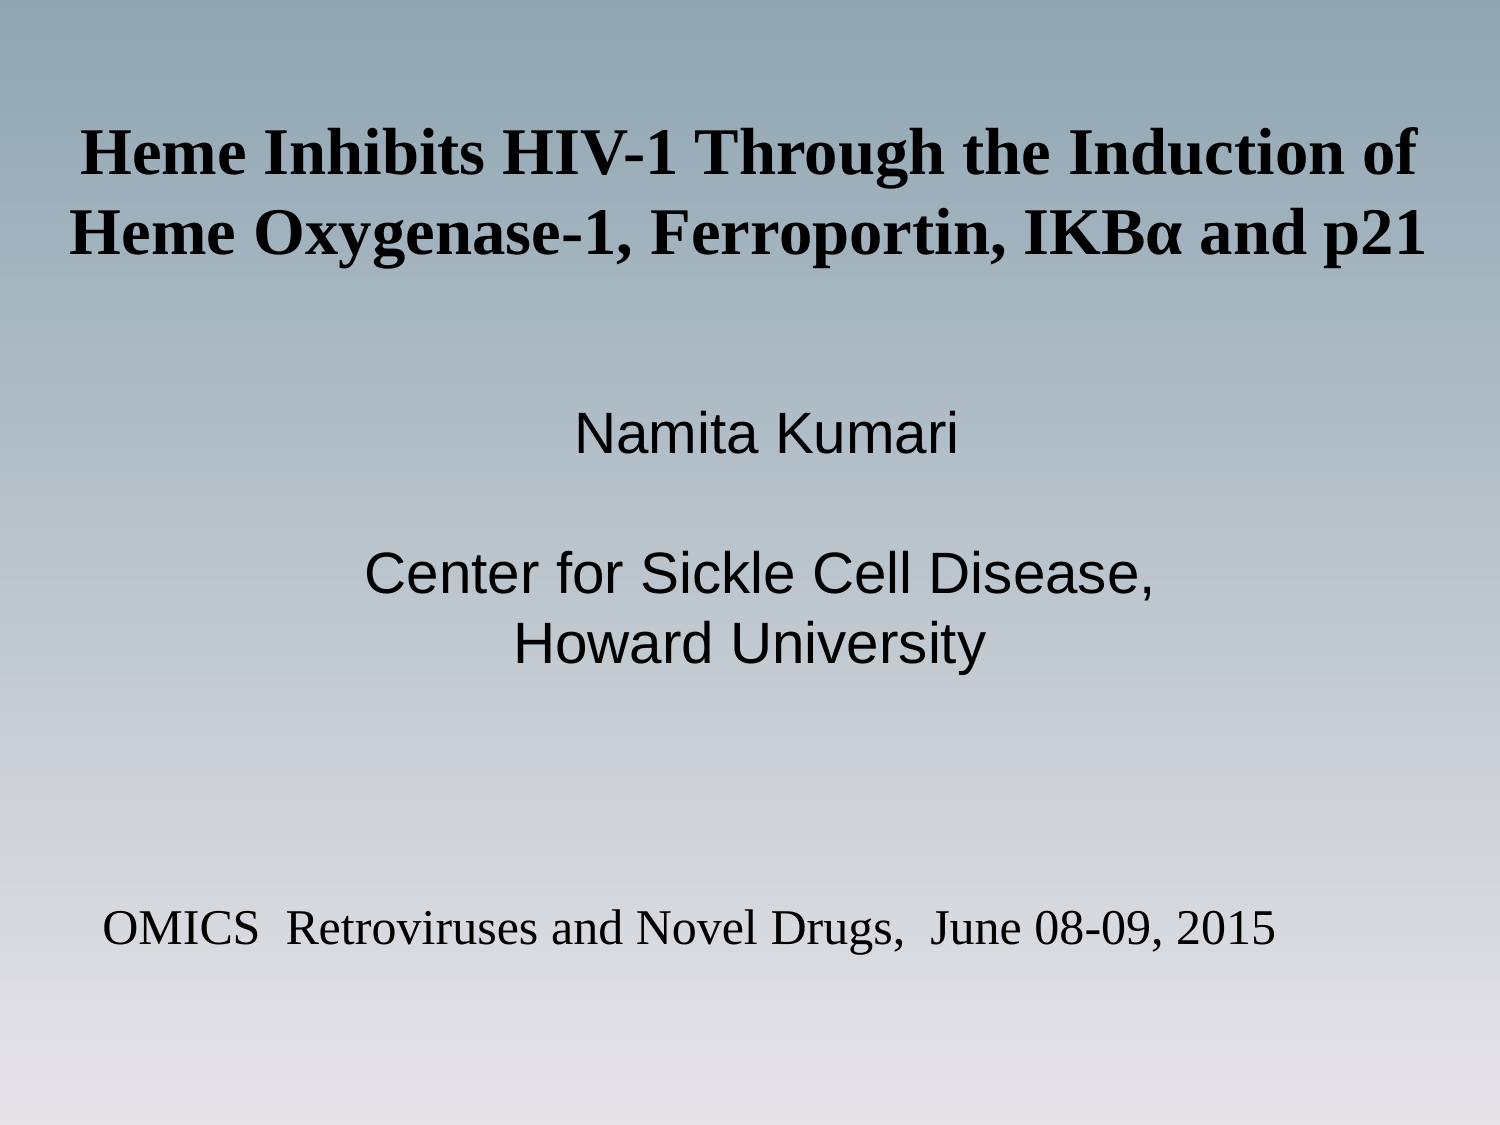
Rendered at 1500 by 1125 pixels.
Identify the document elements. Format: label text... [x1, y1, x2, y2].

subtitle Namita Kumari Center for Sickle Cell Disease, Howard University [0, 387, 1500, 676]
title Heme Inhibits HIV-1 Through the Induction of Heme Oxygenase-1, Ferroportin, IKBα and p21 [0, 37, 1500, 338]
text_box OMICS Retroviruses and Novel Drugs, June 08-09, 2015 [87, 887, 1500, 963]
